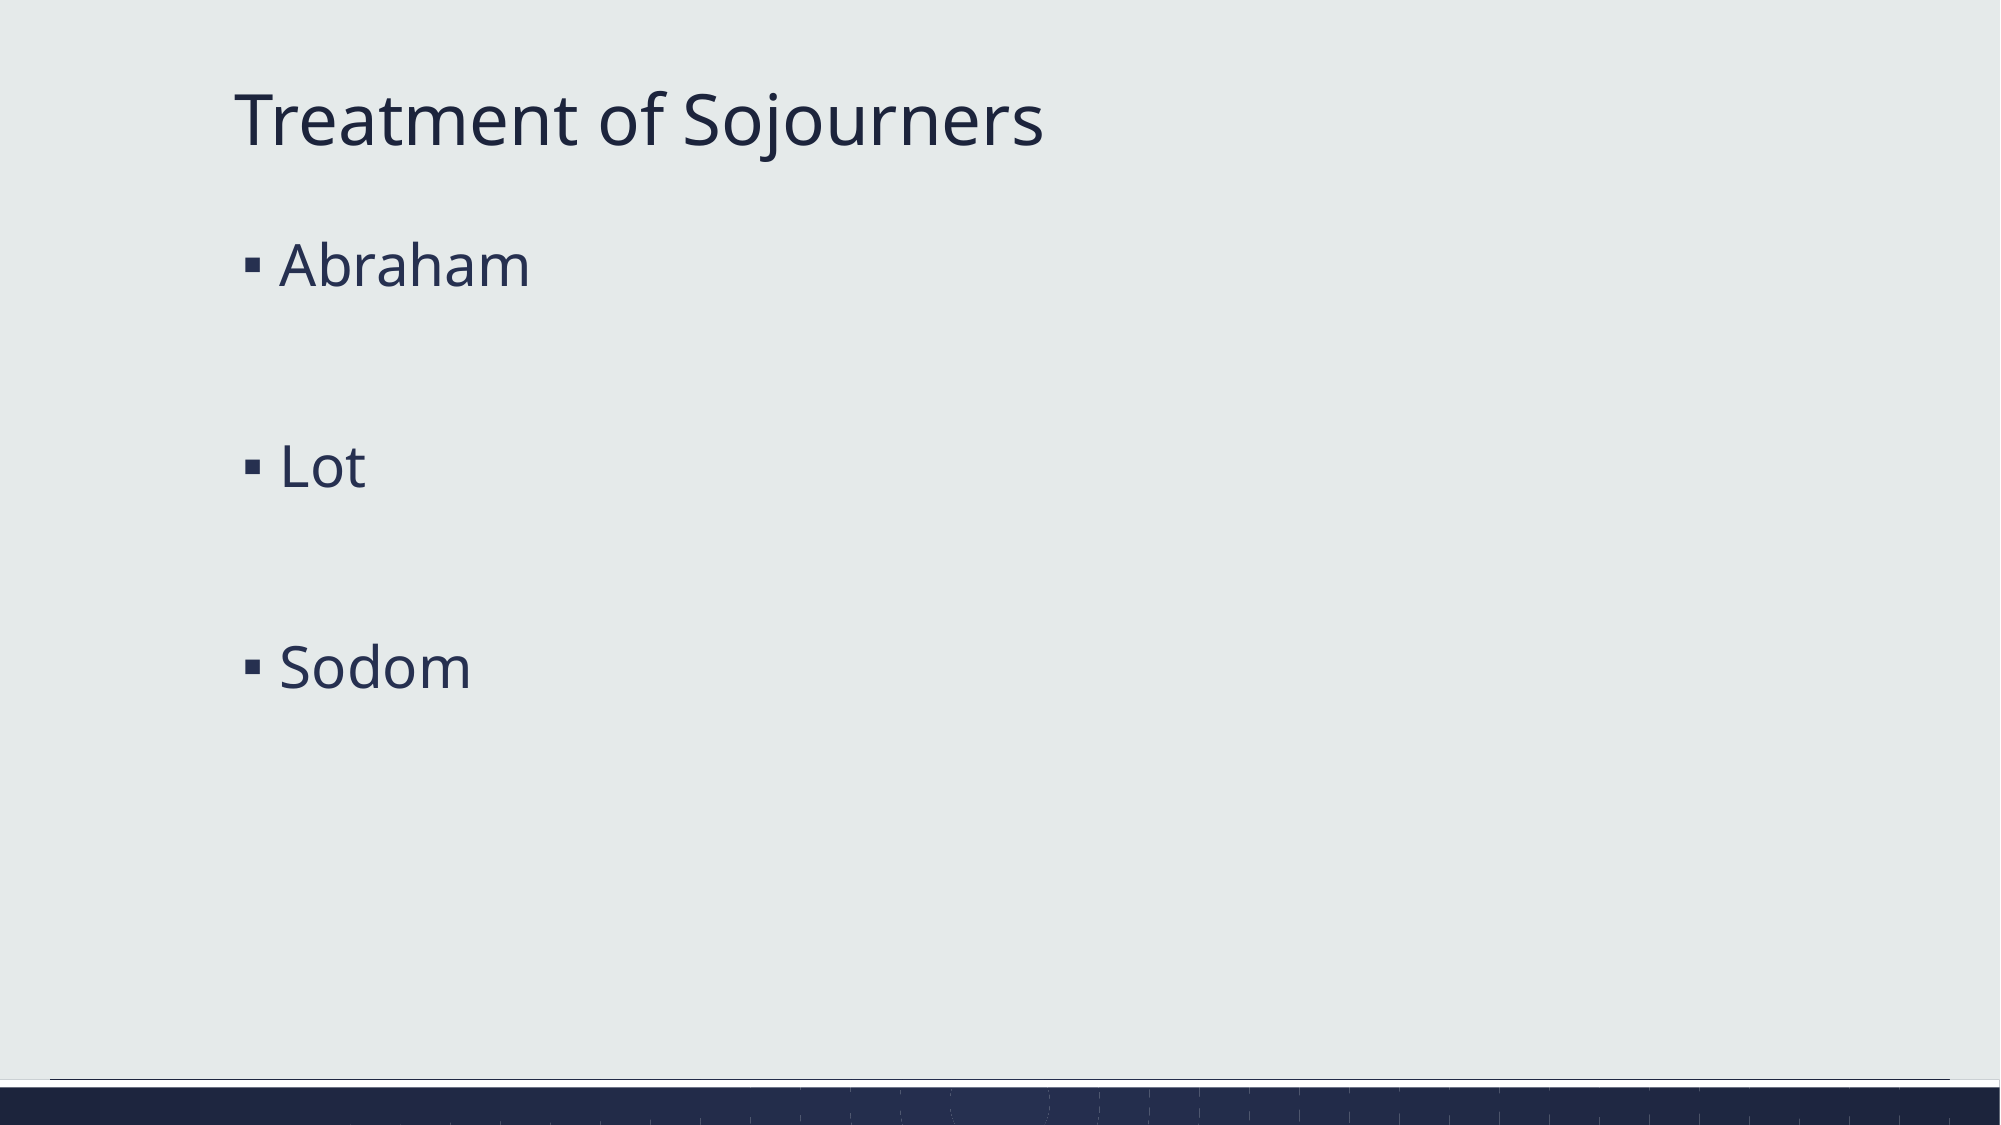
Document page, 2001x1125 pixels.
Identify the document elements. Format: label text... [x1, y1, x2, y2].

title Treatment of Sojourners [219, 76, 1780, 210]
list Abraham Lot Sodom [219, 228, 1780, 990]
